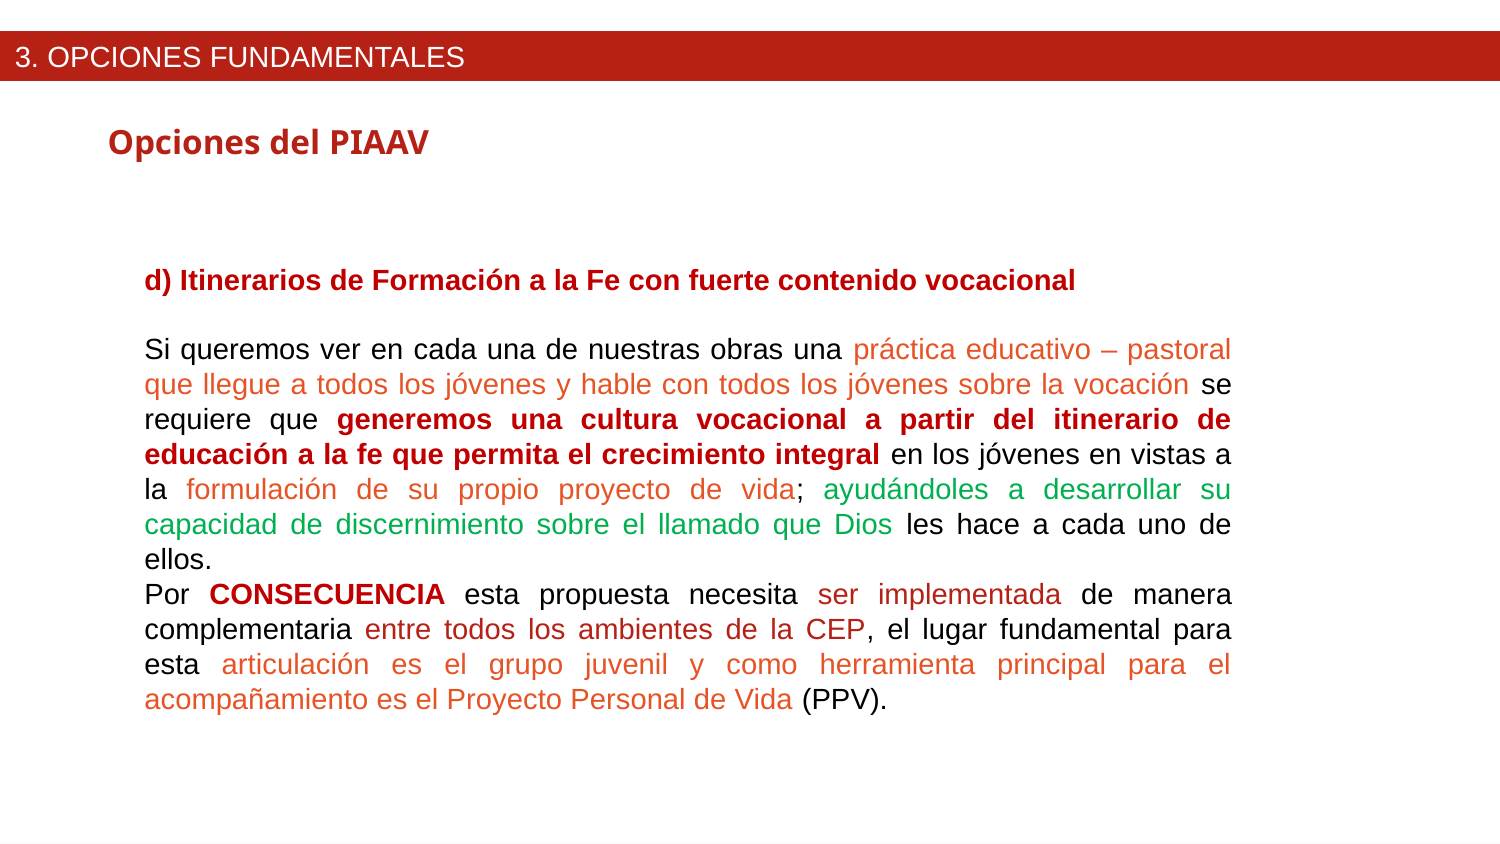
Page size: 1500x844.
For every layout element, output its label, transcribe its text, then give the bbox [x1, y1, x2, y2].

text_box 3. Opciones fundamentales [0, 31, 1500, 81]
text_box Opciones del PIAAV [92, 113, 856, 169]
text_box d) Itinerarios de Formación a la Fe con fuerte contenido vocacional Si queremos ver en cada una de nuestras obras una práctica educativo – pastoral que llegue a todos los jóvenes y hable con todos los jóvenes sobre la vocación se requiere que generemos una cultura vocacional a partir del itinerario de educación a la fe que permita el crecimiento integral en los jóvenes en vistas a la formulación de su propio proyecto de vida; ayudándoles a desarrollar su capacidad de discernimiento sobre el llamado que Dios les hace a cada uno de ellos. Por consecuencia esta propuesta necesita ser implementada de manera complementaria entre todos los ambientes de la CEP, el lugar fundamental para esta articulación es el grupo juvenil y como herramienta principal para el acompañamiento es el Proyecto Personal de Vida (PPV). [129, 253, 1247, 723]
